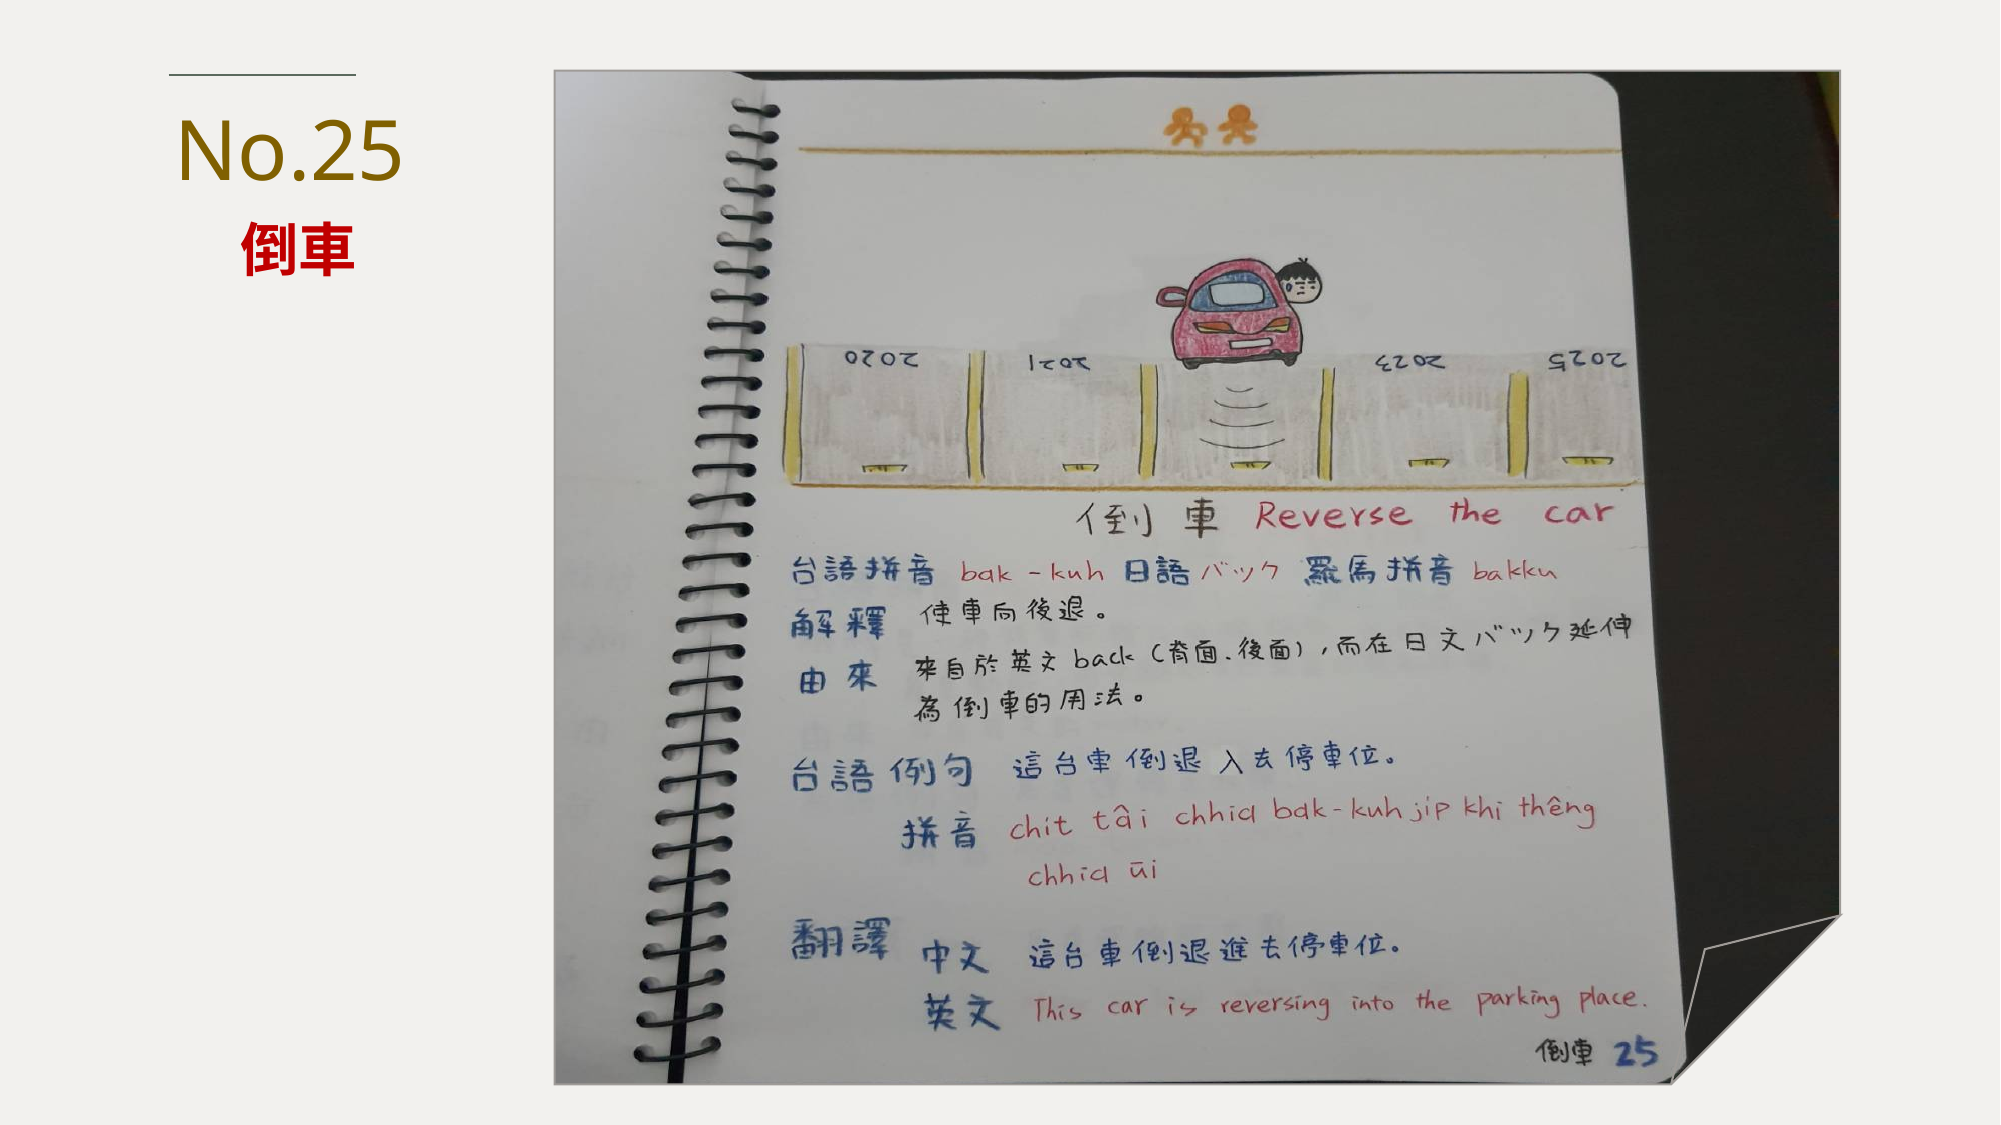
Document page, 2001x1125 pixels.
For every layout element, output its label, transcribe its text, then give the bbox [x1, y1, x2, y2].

text_box 倒車 [225, 206, 379, 291]
text_box [553, 69, 1844, 1086]
text_box No.25 [159, 90, 524, 205]
